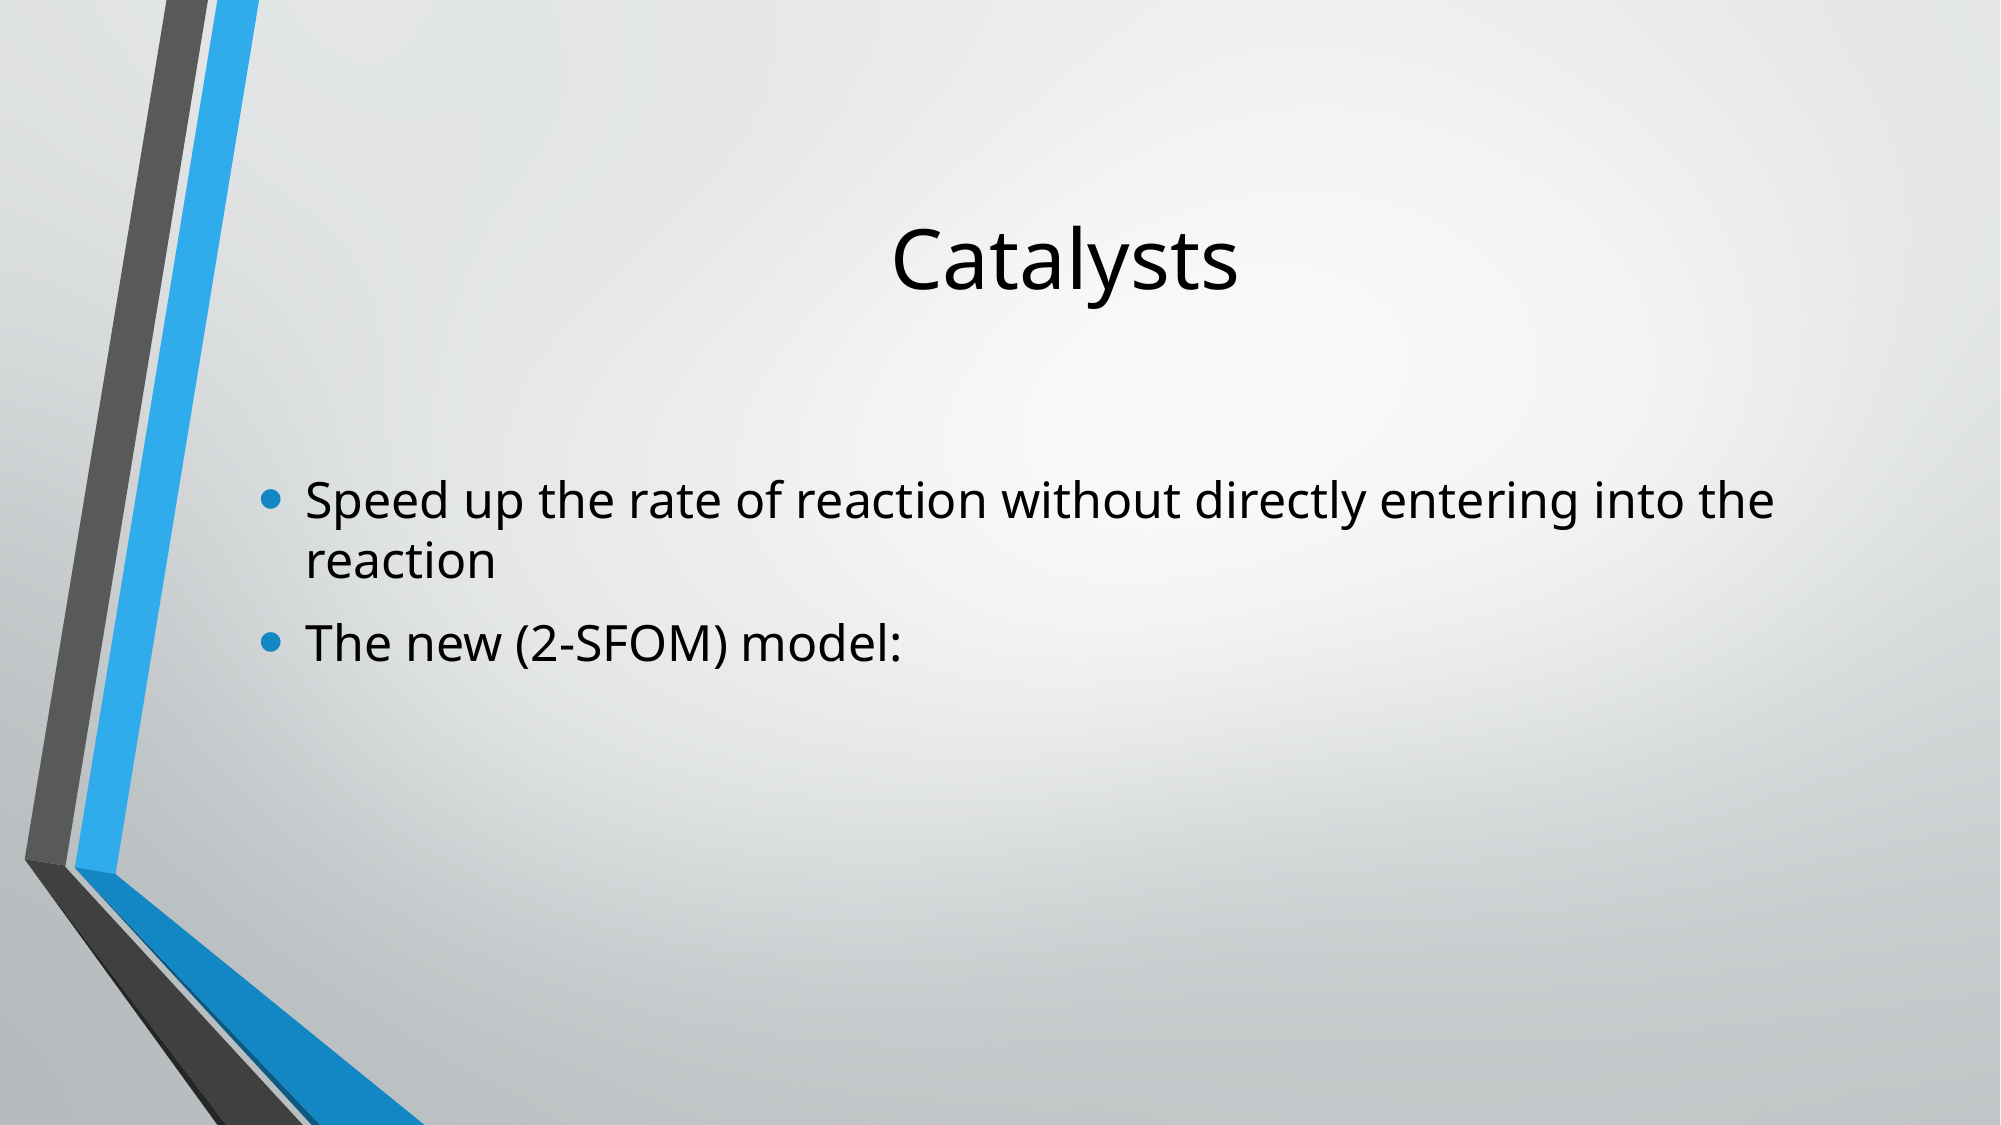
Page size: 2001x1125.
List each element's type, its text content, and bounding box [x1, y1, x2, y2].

title Catalysts [243, 112, 1887, 400]
